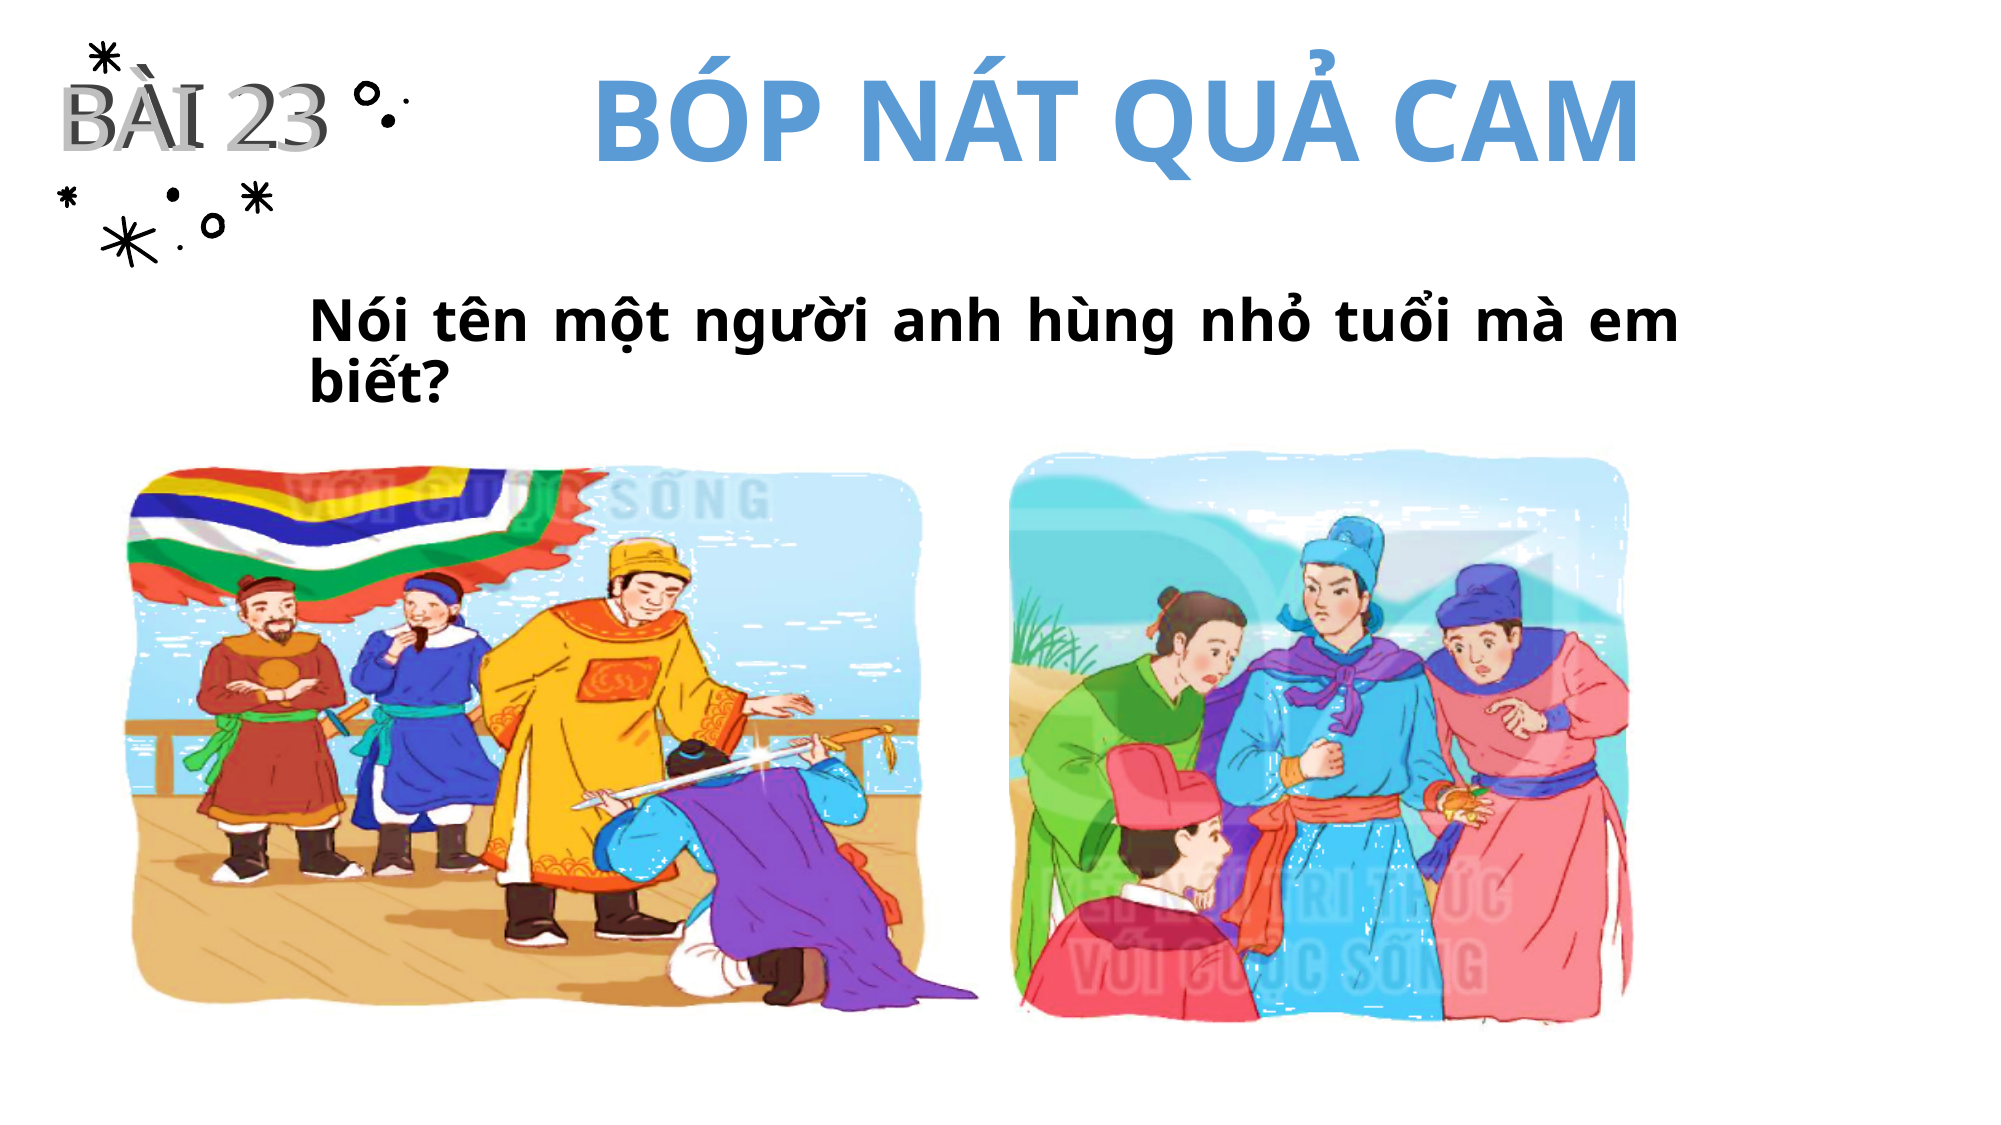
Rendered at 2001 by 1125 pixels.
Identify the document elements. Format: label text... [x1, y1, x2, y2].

picture [1009, 438, 1657, 1032]
text_box BÓP NÁT QUẢ CAM [405, 41, 1830, 192]
text_box [100, 215, 158, 268]
picture [119, 460, 991, 1022]
text_box [241, 180, 274, 214]
text_box [56, 186, 78, 209]
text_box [161, 190, 222, 257]
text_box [357, 74, 407, 129]
text_box [88, 40, 117, 52]
text_box Nói tên một người anh hùng nhỏ tuổi mà em biết? [294, 284, 1696, 422]
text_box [40, 52, 457, 178]
